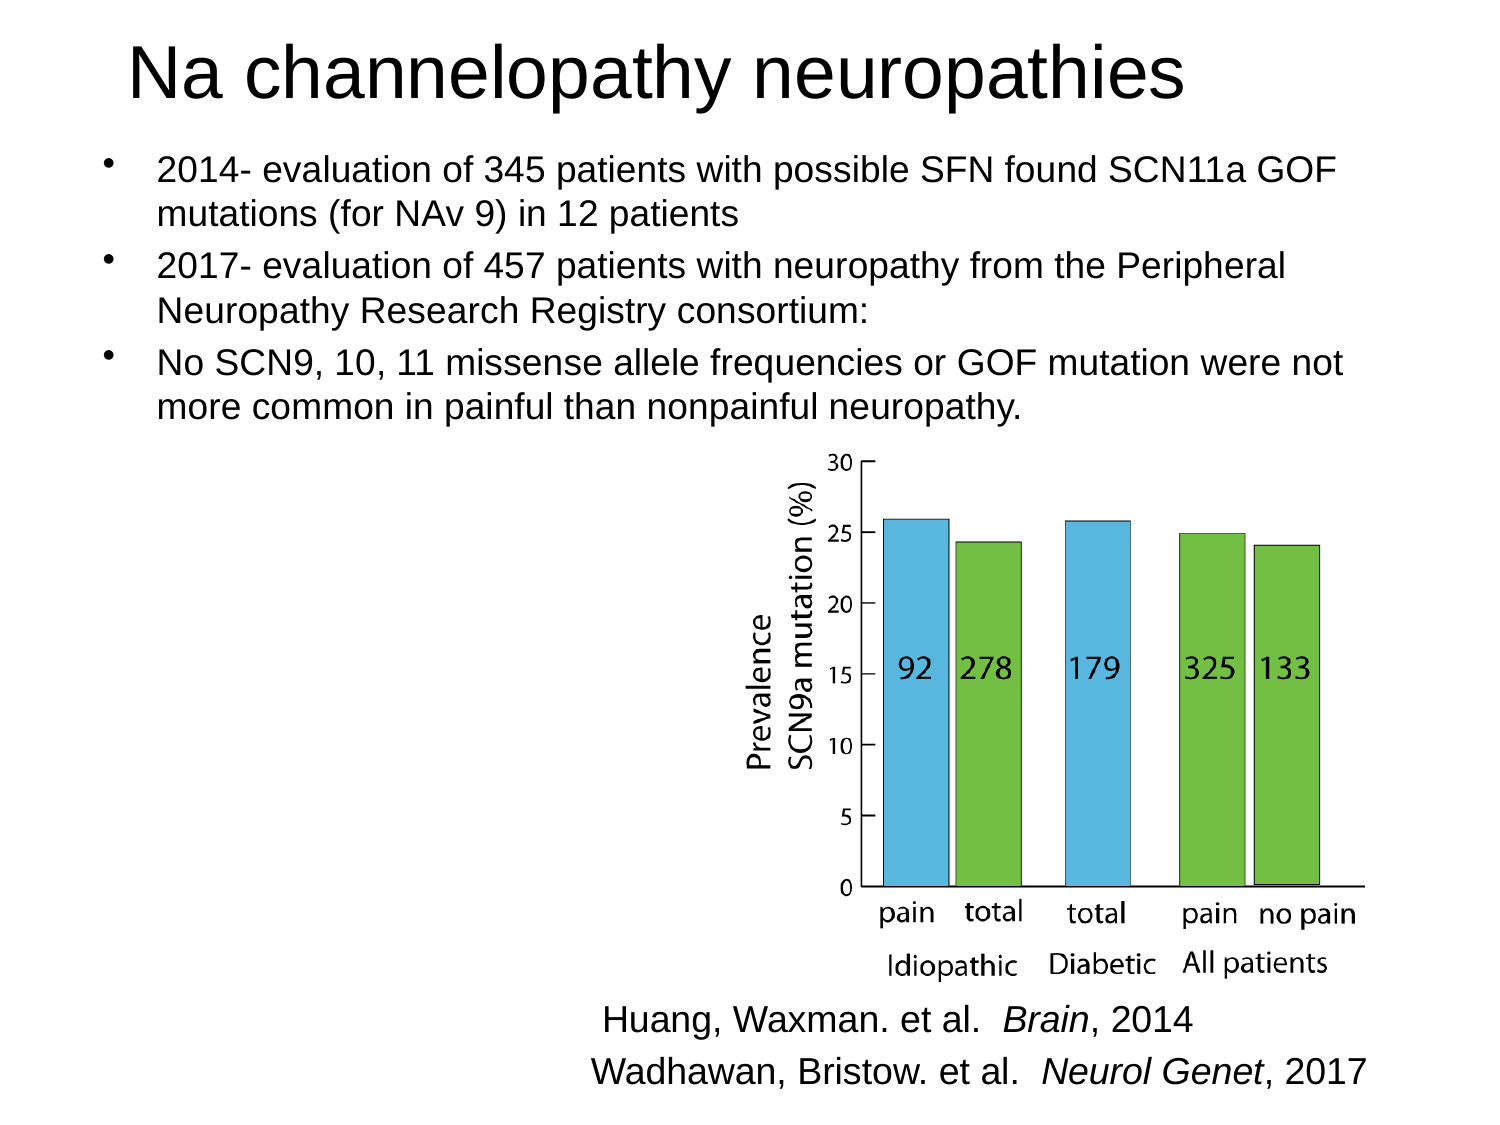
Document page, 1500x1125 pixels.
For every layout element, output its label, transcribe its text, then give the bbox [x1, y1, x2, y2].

picture [741, 449, 1365, 984]
list 2014- evaluation of 345 patients with possible SFN found SCN11a GOF mutations (for NAv 9) in 12 patients 2017- evaluation of 457 patients with neuropathy from the Peripheral Neuropathy Research Registry consortium: No SCN9, 10, 11 missense allele frequencies or GOF mutation were not more common in painful than nonpainful neuropathy. Nav1.7 [87, 137, 1363, 488]
text_box Wadhawan, Bristow. et al. Neurol Genet, 2017 [576, 1039, 1383, 1100]
text_box Huang, Waxman. et al. Brain, 2014 [587, 987, 1209, 1048]
title Na channelopathy neuropathies [112, 0, 1388, 163]
